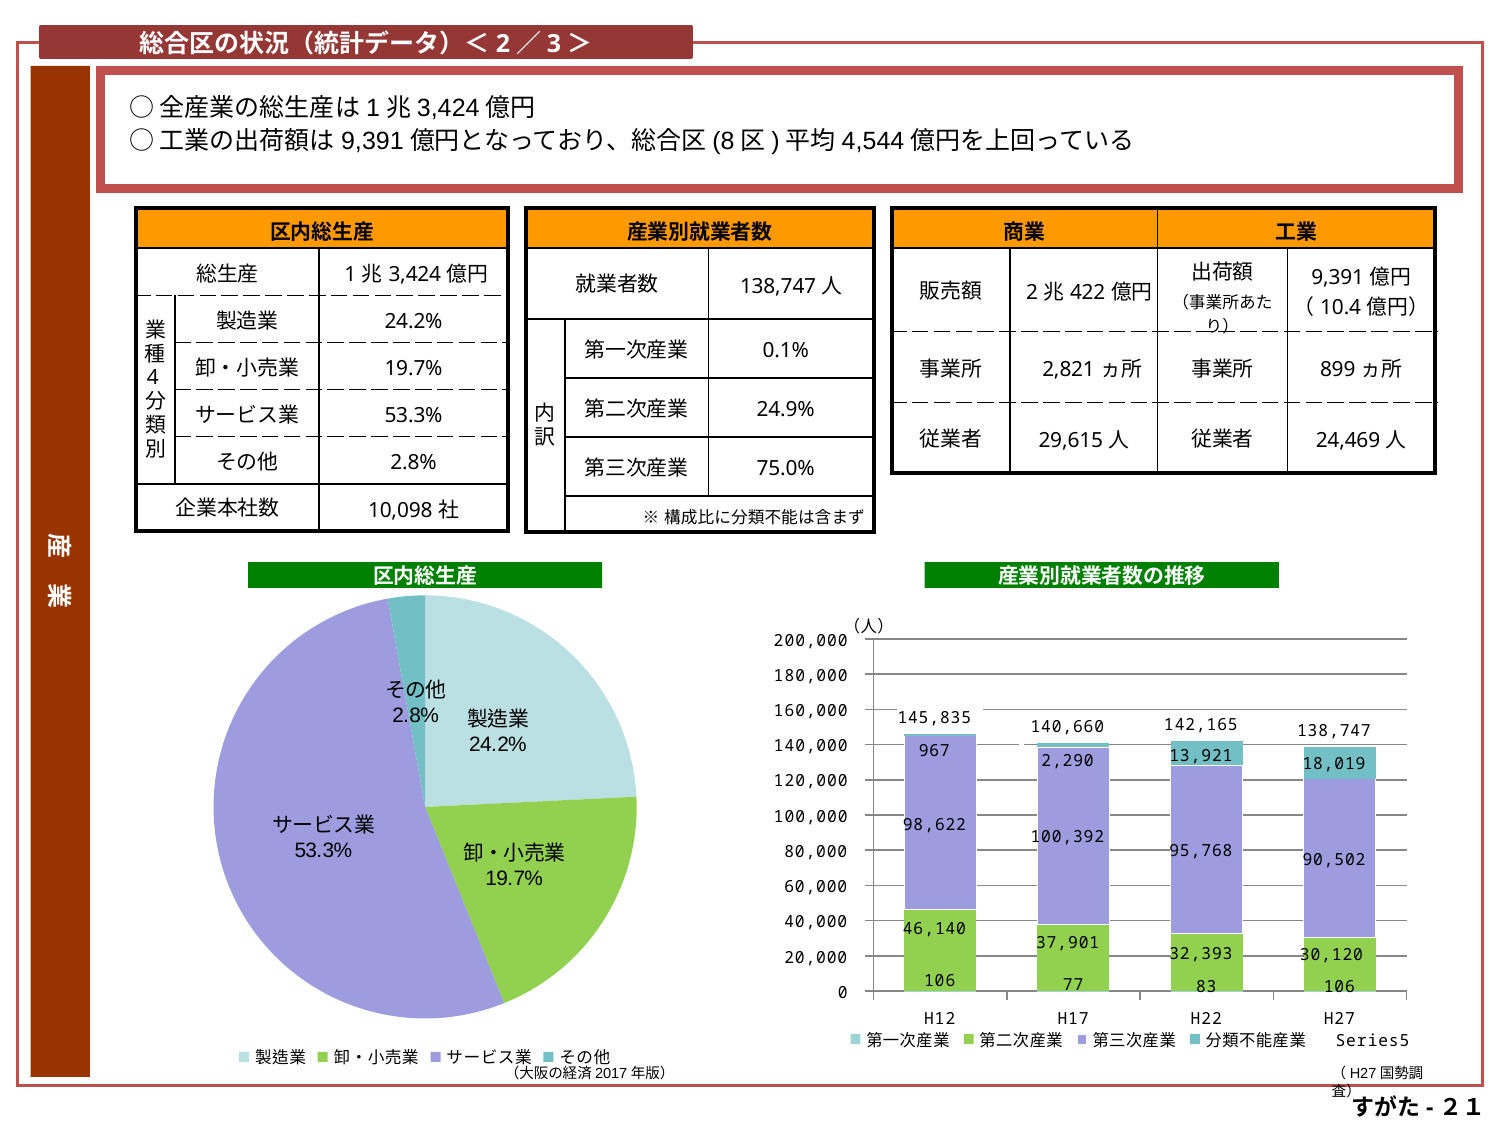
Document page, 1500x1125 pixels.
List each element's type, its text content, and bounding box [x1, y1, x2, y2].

table_cell 第二次産業 [566, 379, 708, 436]
table_cell 内訳 [528, 320, 564, 530]
table_header 産業別就業者数 [528, 210, 872, 247]
table_cell 29,615人 [1011, 402, 1157, 471]
table_cell 就業者数 [528, 249, 708, 318]
text_box 区内総生産 [248, 562, 603, 583]
table_cell 9,391億円 （10.4億円） [1288, 249, 1433, 332]
table_header 工業 [1158, 210, 1433, 247]
table_cell 製造業 [176, 296, 318, 343]
table_cell 出荷額 （事業所あたり） [1158, 249, 1287, 332]
table_cell 899ヵ所 [1288, 332, 1433, 402]
table_cell 第三次産業 [566, 438, 708, 495]
table_cell ※構成比に分類不能は含まず [566, 497, 872, 530]
text_box すがた-２１ [1330, 1084, 1500, 1125]
table_cell 販売額 [894, 249, 1009, 332]
table_cell 従業者 [1158, 402, 1287, 471]
table_cell 24.9% [709, 379, 872, 436]
table_cell 53.3% [320, 390, 506, 437]
table_cell 事業所 [1158, 332, 1287, 402]
table_cell 卸・小売業 [176, 343, 318, 390]
table_cell 総生産 [138, 249, 318, 296]
table_cell 1兆3,424億円 [320, 249, 506, 296]
table_header 商業 [894, 210, 1157, 247]
table_cell 事業所 [894, 332, 1009, 402]
table_cell 0.1% [709, 320, 872, 377]
table_cell 10,098社 [320, 485, 506, 529]
text_box （H27国勢調査） [1316, 1056, 1459, 1107]
table_cell 75.0% [709, 438, 872, 495]
table_cell 企業本社数 [138, 485, 318, 529]
table_cell 24.2% [320, 296, 506, 343]
text_box ○全産業の総生産は1兆3,424億円 ○工業の出荷額は9,391億円となっており、総合区(8区)平均4,544億円を上回っている [100, 93, 1424, 163]
chart [88, 585, 763, 1075]
table_cell 2兆422億円 [1011, 249, 1157, 332]
chart [773, 608, 1431, 1066]
table_cell その他 [176, 437, 318, 483]
table_cell 業種4分類別 [138, 296, 174, 483]
table_cell 2.8% [320, 437, 506, 483]
text_box [17, 42, 1483, 1086]
text_box 産業別就業者数の推移 [924, 562, 1279, 588]
text_box （大阪の経済2017年版） [490, 1082, 739, 1089]
table_header 区内総生産 [138, 210, 506, 247]
table_cell 19.7% [320, 343, 506, 390]
text_box 総合区の状況（統計データ）＜2／3＞ [41, 26, 691, 57]
text_box [100, 70, 1459, 189]
table_cell 24,469人 [1288, 402, 1433, 471]
table_cell 従業者 [894, 402, 1009, 471]
table_cell 第一次産業 [566, 320, 708, 377]
table_cell サービス業 [176, 390, 318, 437]
text_box 産 業 [30, 65, 90, 1077]
table_cell 2,821ヵ所 [1011, 332, 1157, 402]
table_cell 138,747人 [709, 249, 872, 318]
